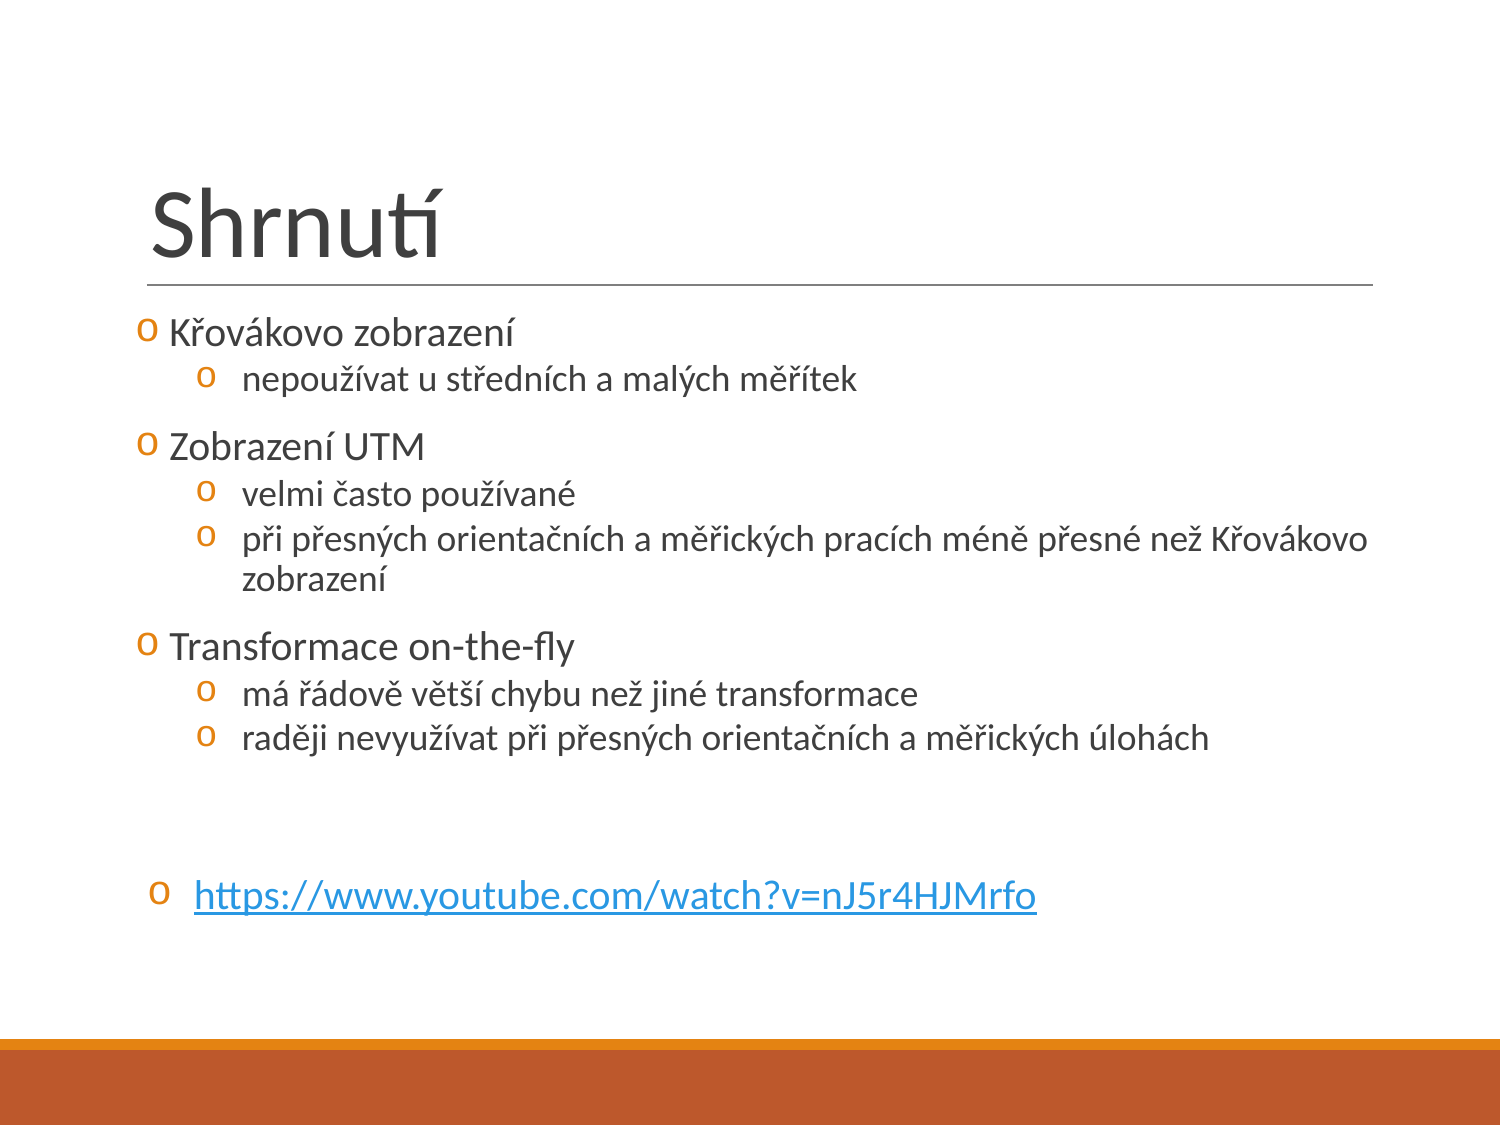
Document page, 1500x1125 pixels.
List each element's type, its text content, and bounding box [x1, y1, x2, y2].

list Křovákovo zobrazení nepoužívat u středních a malých měřítek Zobrazení UTM velmi často používané při přesných orientačních a měřických pracích méně přesné než Křovákovo zobrazení Transformace on-the-fly má řádově větší chybu než jiné transformace raději nevyužívat při přesných orientačních a měřických úlohách https://www.youtube.com/watch?v=nJ5r4HJMrfo [135, 302, 1373, 963]
title Shrnutí [135, 47, 1373, 285]
